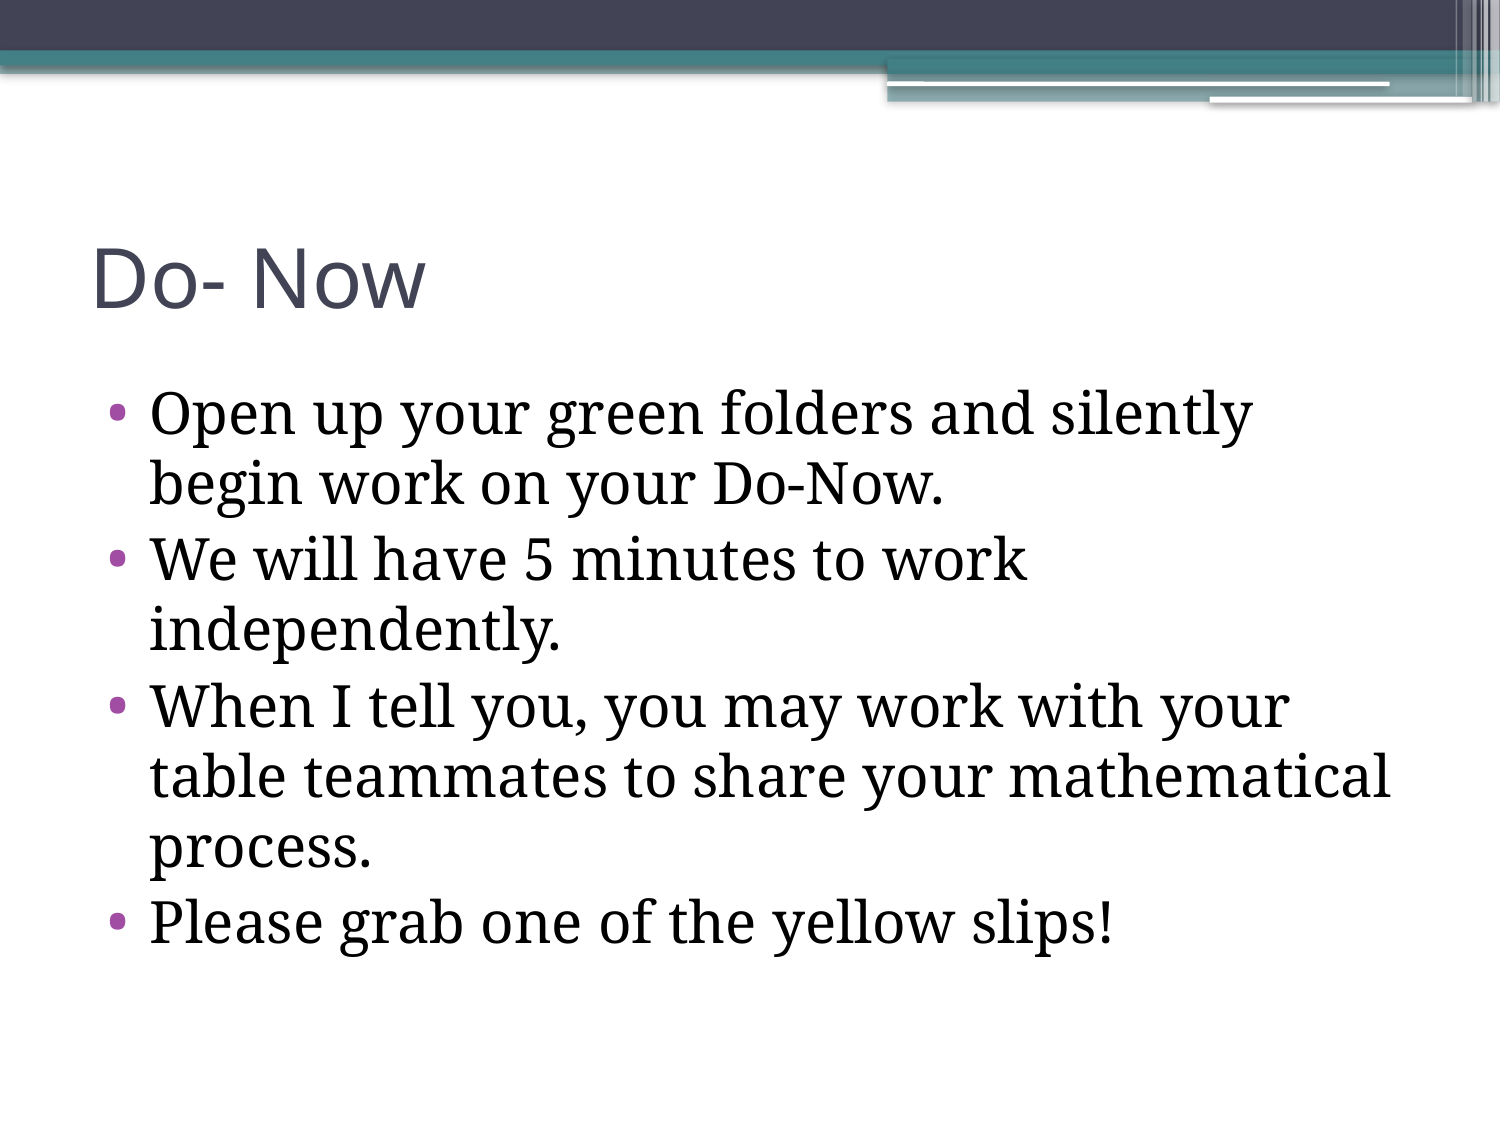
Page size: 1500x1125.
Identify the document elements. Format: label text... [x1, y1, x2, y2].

title Do- Now [75, 187, 1425, 363]
list Open up your green folders and silently begin work on your Do-Now. We will have 5 minutes to work independently. When I tell you, you may work with your table teammates to share your mathematical process. Please grab one of the yellow slips! [75, 368, 1425, 1079]
